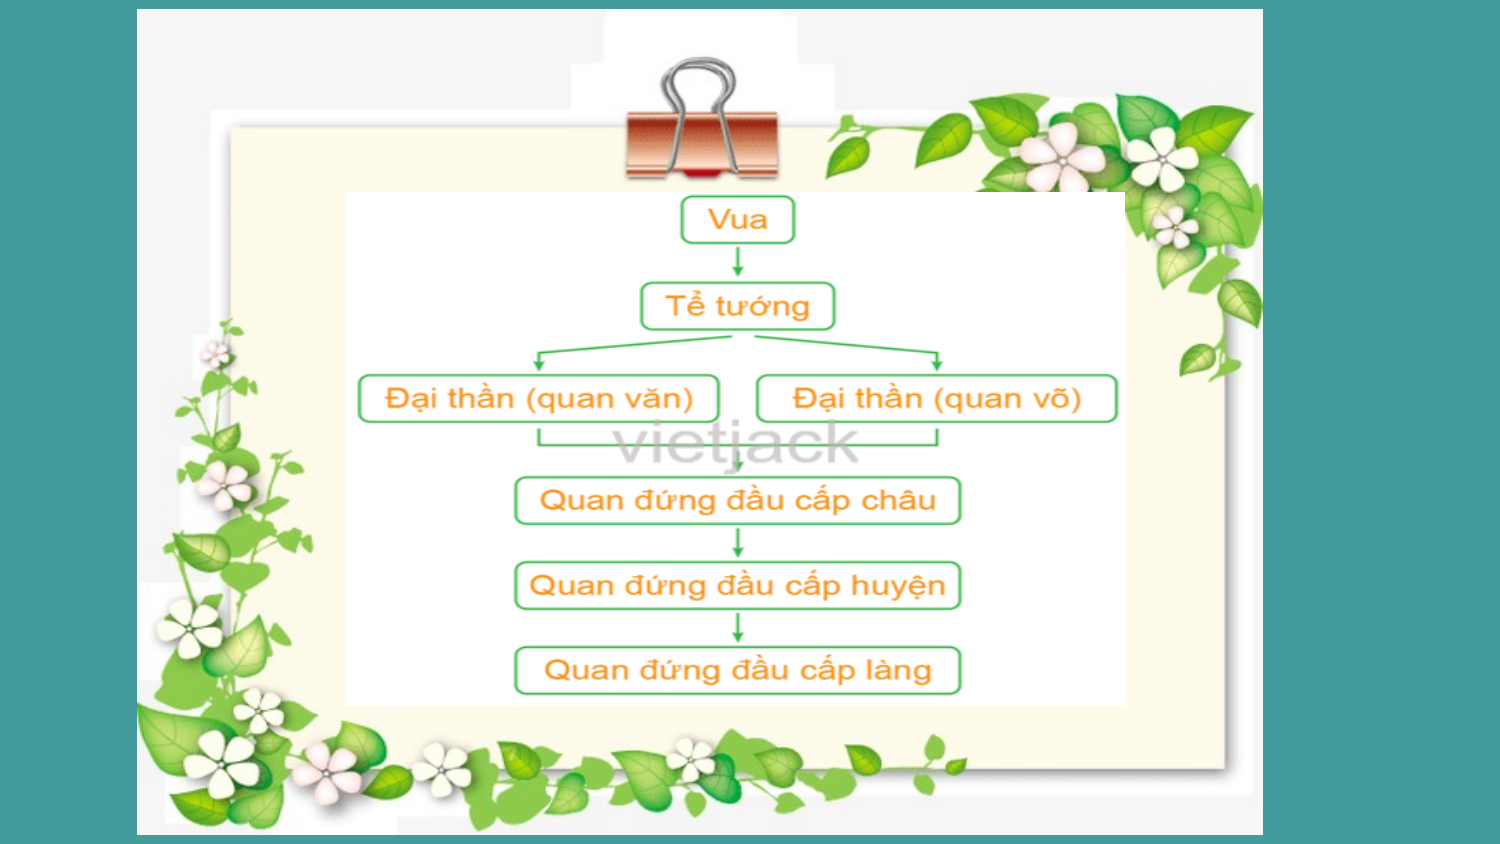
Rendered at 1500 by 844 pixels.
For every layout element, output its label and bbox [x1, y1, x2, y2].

picture [345, 192, 1126, 706]
list [137, 9, 1263, 835]
